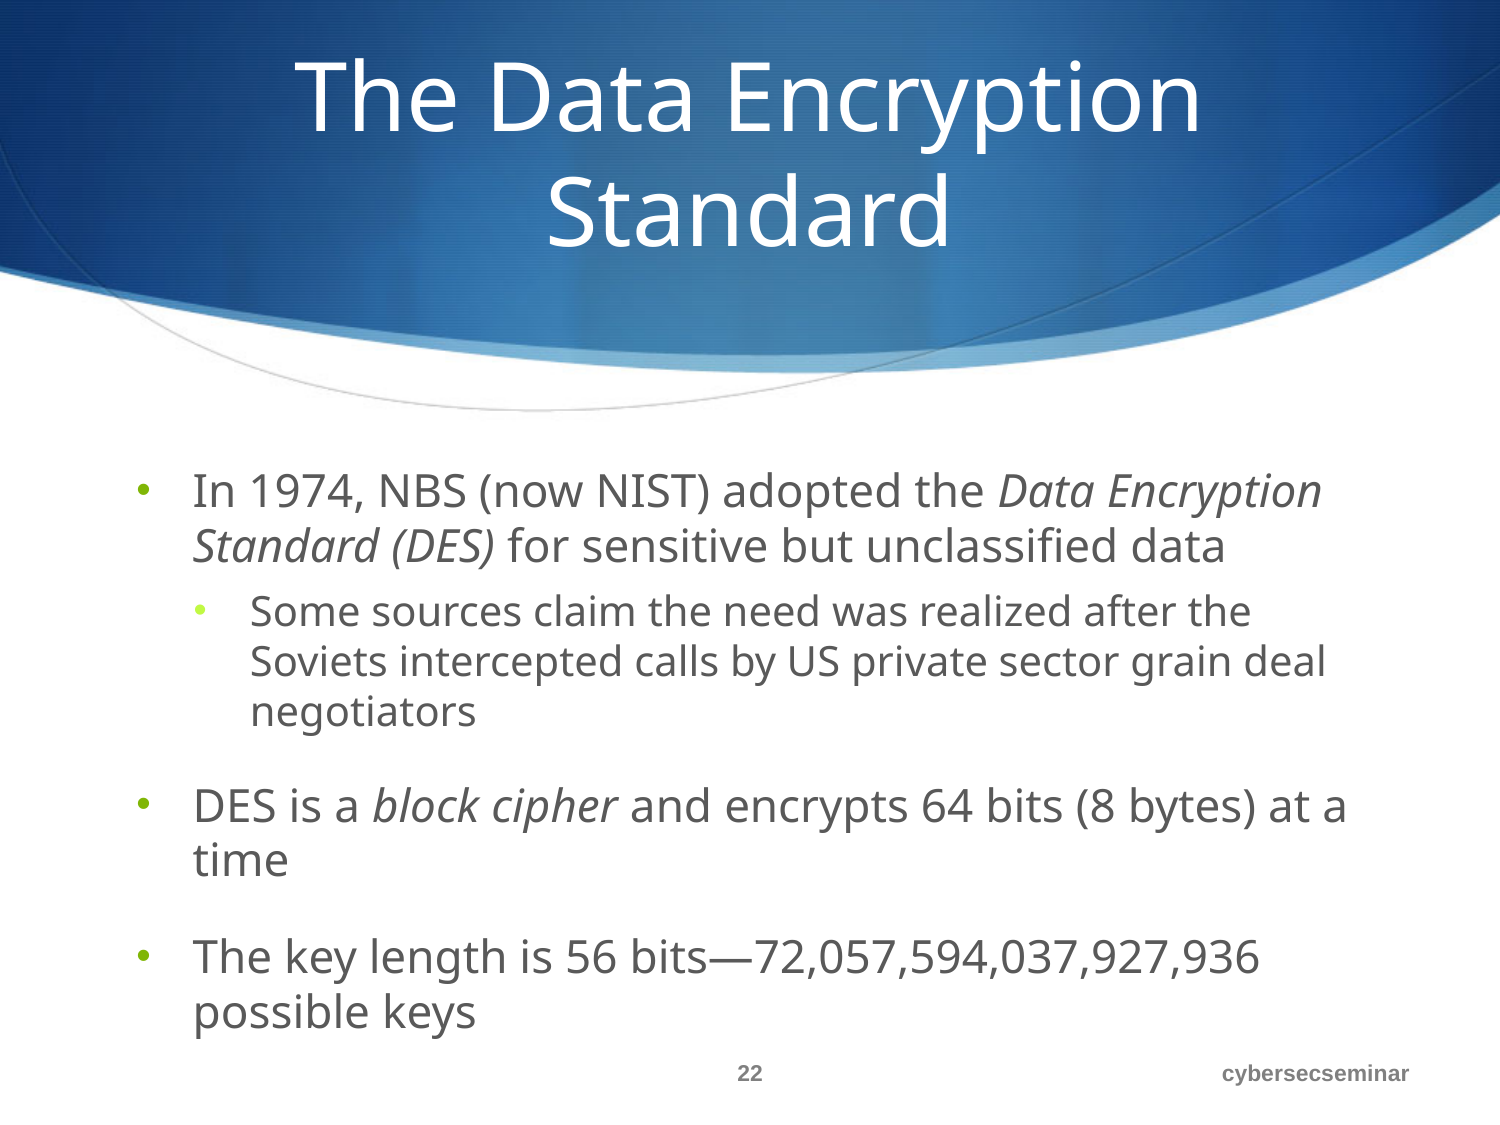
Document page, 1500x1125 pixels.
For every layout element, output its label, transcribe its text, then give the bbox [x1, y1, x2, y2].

footer cybersecseminar [949, 1042, 1425, 1103]
slide_number 22 [706, 1042, 794, 1103]
title The Data Encryption Standard [75, 56, 1425, 245]
picture [0, 0, 1500, 1125]
list In 1974, NBS (now NIST) adopted the Data Encryption Standard (DES) for sensitive but unclassified data Some sources claim the need was realized after the Soviets intercepted calls by US private sector grain deal negotiators DES is a block cipher and encrypts 64 bits (8 bytes) at a time The key length is 56 bits—72,057,594,037,927,936 possible keys [121, 454, 1379, 991]
